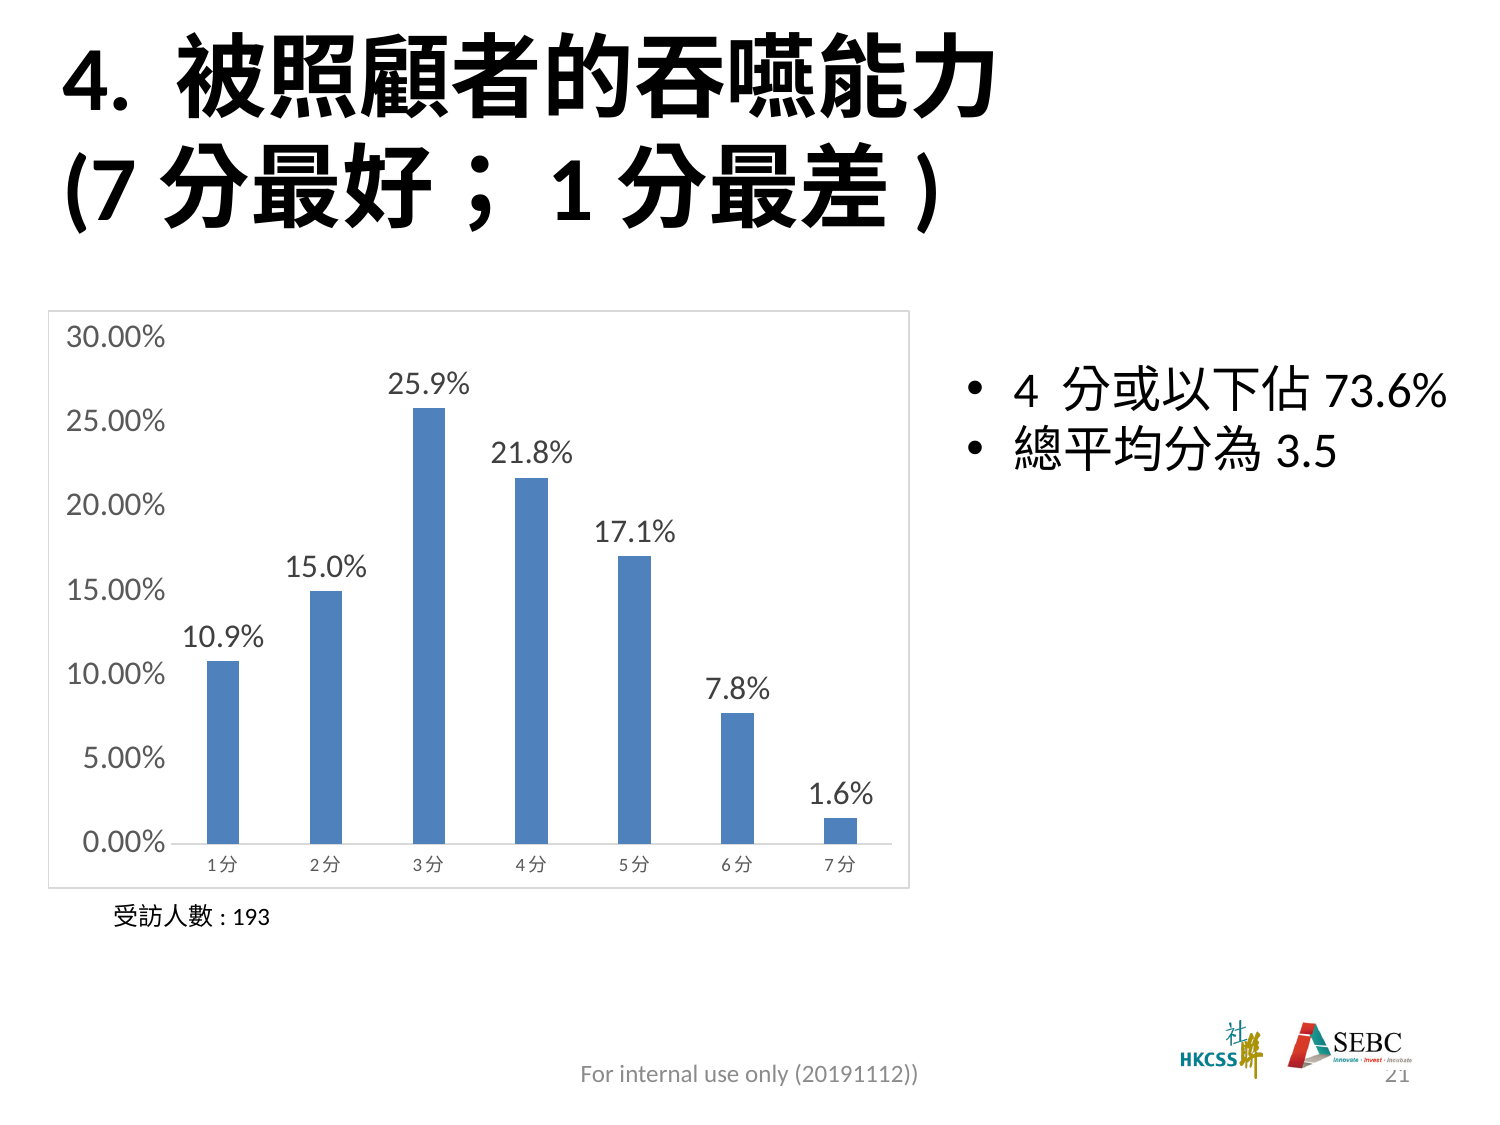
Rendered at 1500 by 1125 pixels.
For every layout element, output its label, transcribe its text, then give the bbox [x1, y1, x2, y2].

picture [1180, 1020, 1264, 1080]
text_box 4 分或以下佔73.6% 總平均分為3.5 [951, 349, 1500, 530]
text_box 受訪人數: 193 [98, 897, 286, 938]
slide_number 21 [1074, 1042, 1425, 1103]
footer For internal use only (20191112)) [512, 1042, 988, 1103]
text_box 4. 被照顧者的吞嚥能力 (7分最好；1分最差) [47, 11, 1288, 246]
chart [47, 309, 911, 890]
picture [1287, 1022, 1412, 1070]
